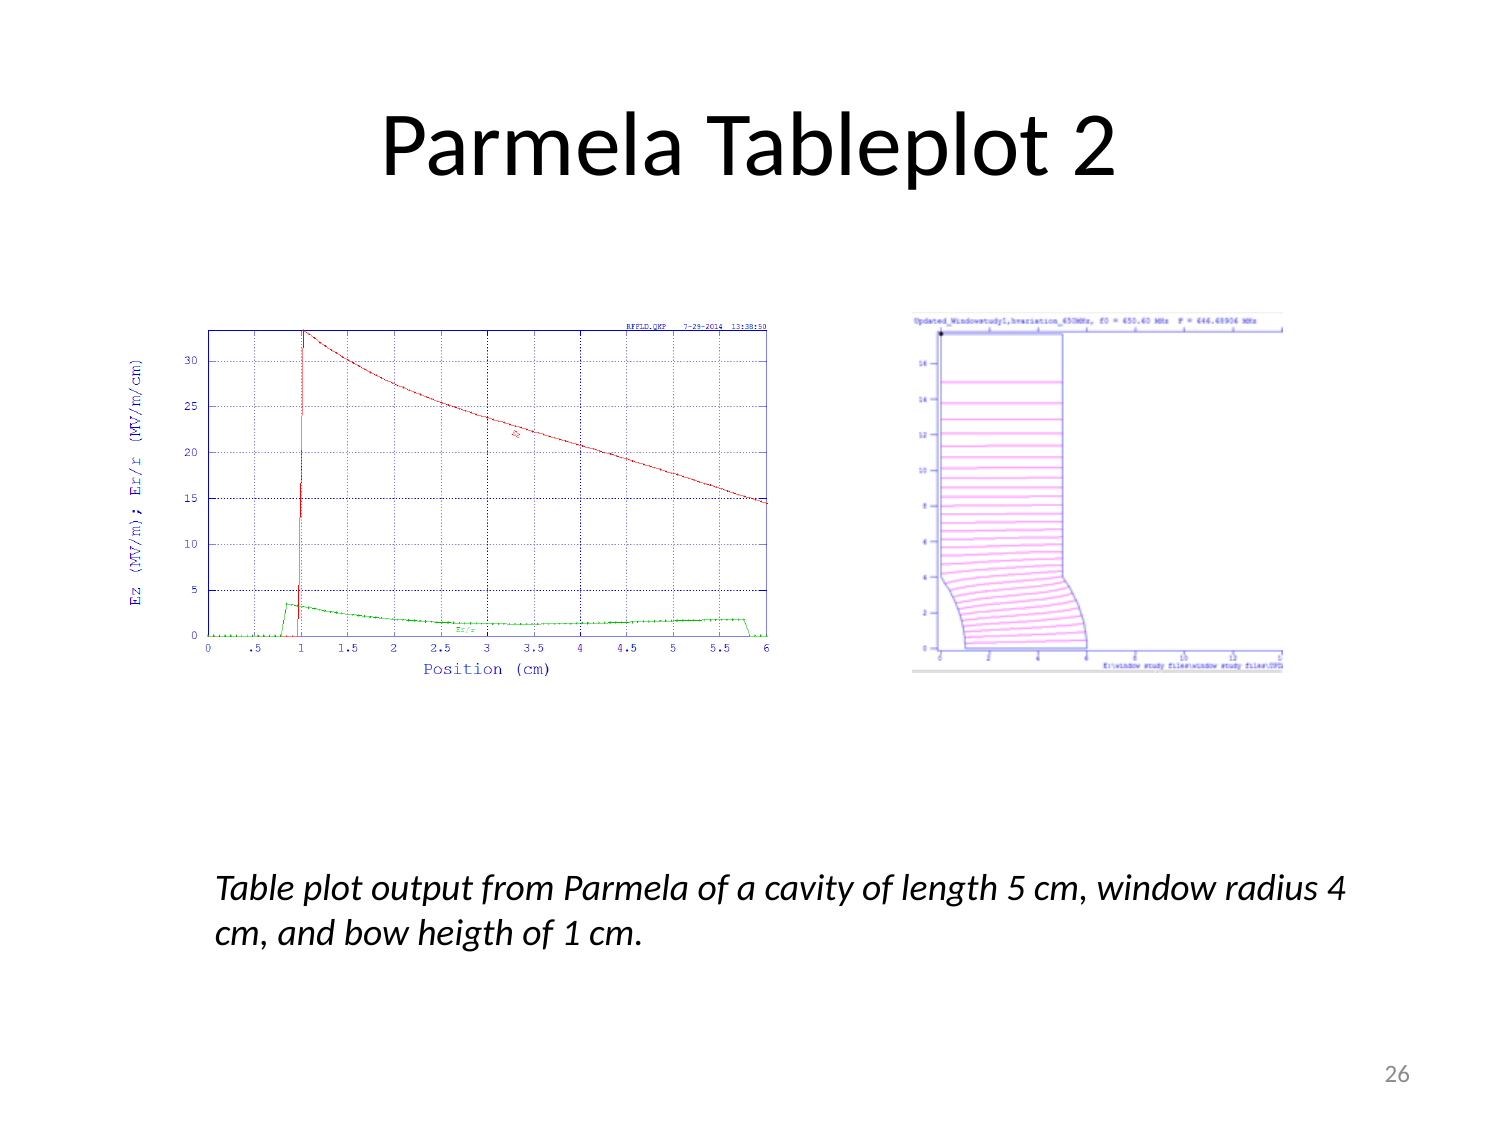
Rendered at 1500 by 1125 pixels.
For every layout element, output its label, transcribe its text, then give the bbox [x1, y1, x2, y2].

text_box Table plot output from Parmela of a cavity of length 5 cm, window radius 4 cm, and bow heigth of 1 cm. [200, 855, 1363, 961]
picture [119, 324, 772, 685]
picture [912, 312, 1284, 673]
slide_number 26 [1074, 1042, 1425, 1103]
title Parmela Tableplot 2 [75, 45, 1425, 233]
